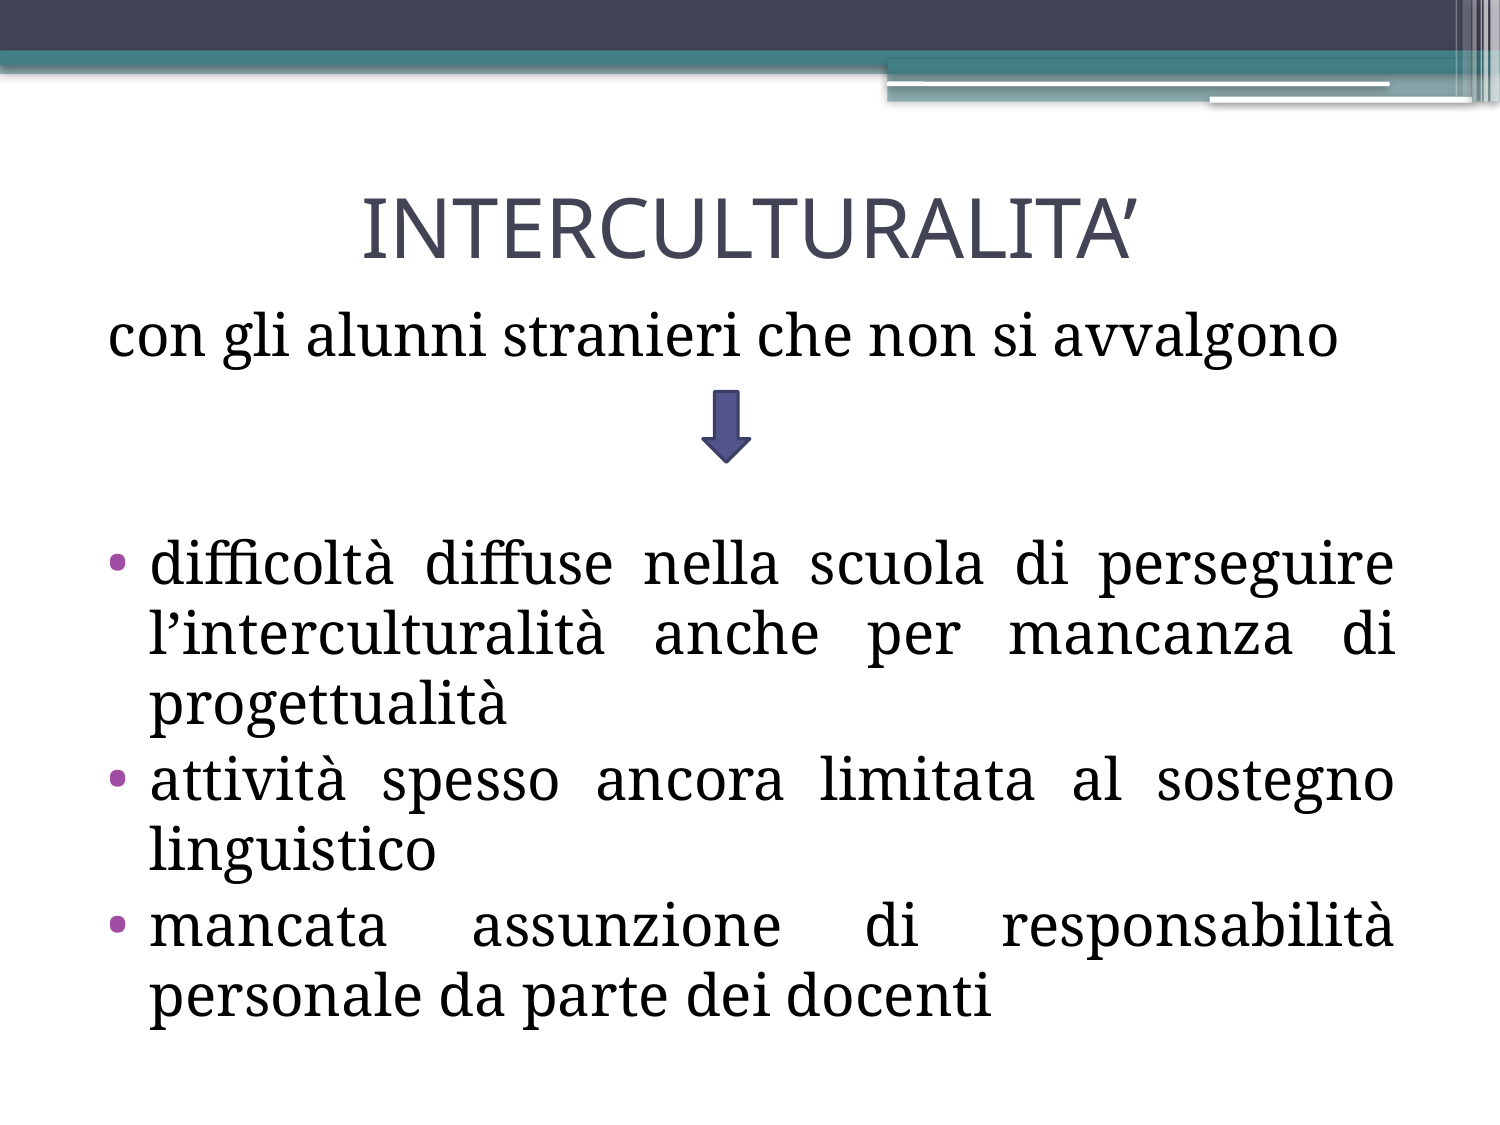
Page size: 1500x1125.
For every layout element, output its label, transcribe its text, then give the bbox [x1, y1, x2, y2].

list con gli alunni stranieri che non si avvalgono difficoltà diffuse nella scuola di perseguire l’interculturalità anche per mancanza di progettualità attività spesso ancora limitata al sostegno linguistico mancata assunzione di responsabilità personale da parte dei docenti [75, 290, 1412, 1079]
title INTERCULTURALITA’ [75, 137, 1425, 313]
text_box [701, 389, 752, 464]
